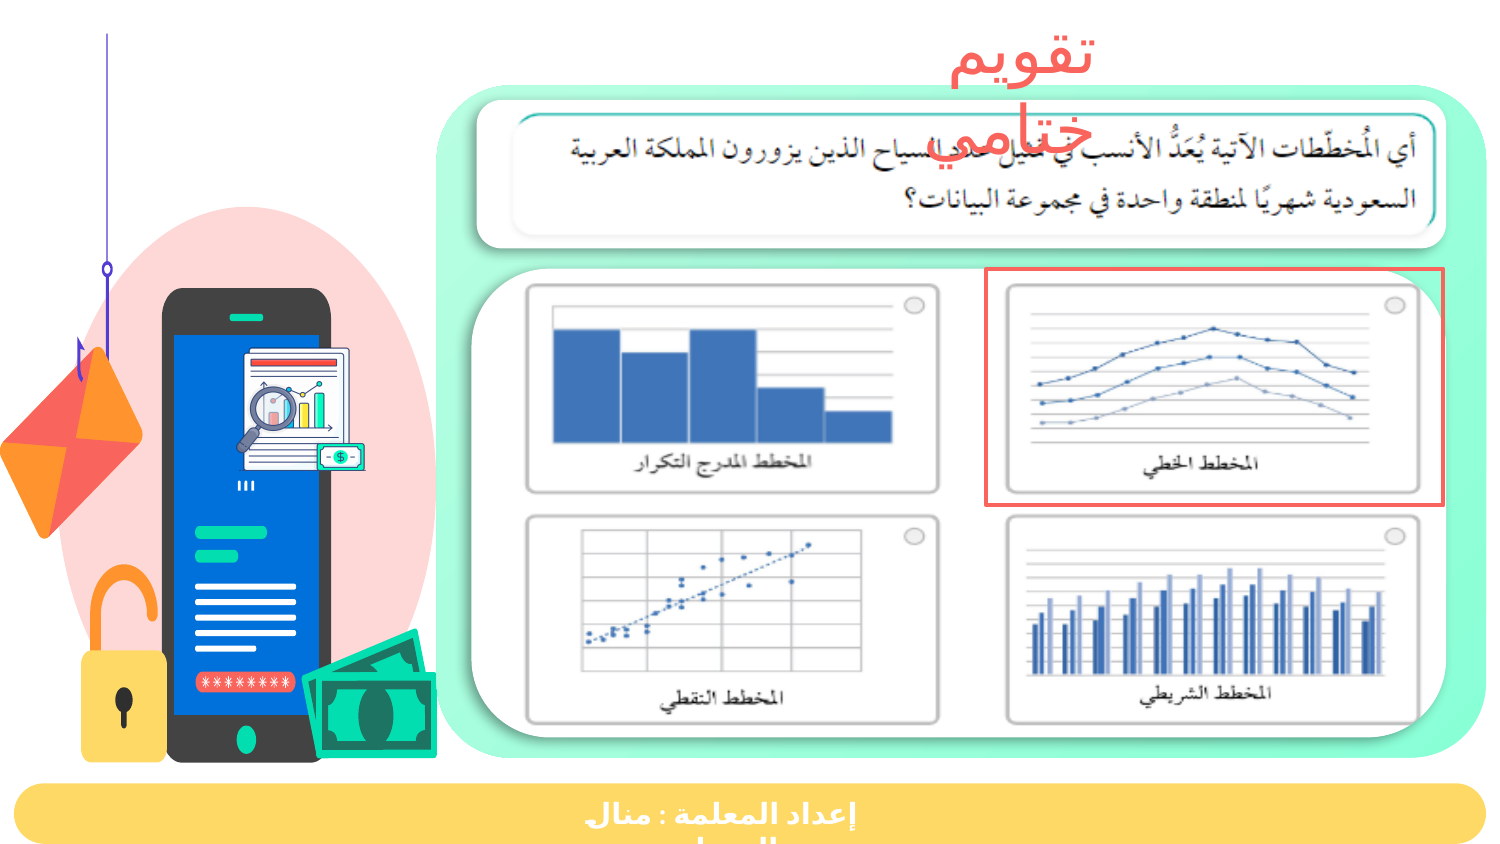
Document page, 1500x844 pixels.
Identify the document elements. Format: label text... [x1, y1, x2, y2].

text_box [13, 783, 1487, 844]
picture [471, 268, 1447, 738]
text_box [442, 85, 1487, 758]
picture [207, 335, 395, 490]
text_box تقويم ختامي [824, 0, 1112, 98]
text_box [0, 33, 438, 763]
picture [476, 99, 1447, 249]
